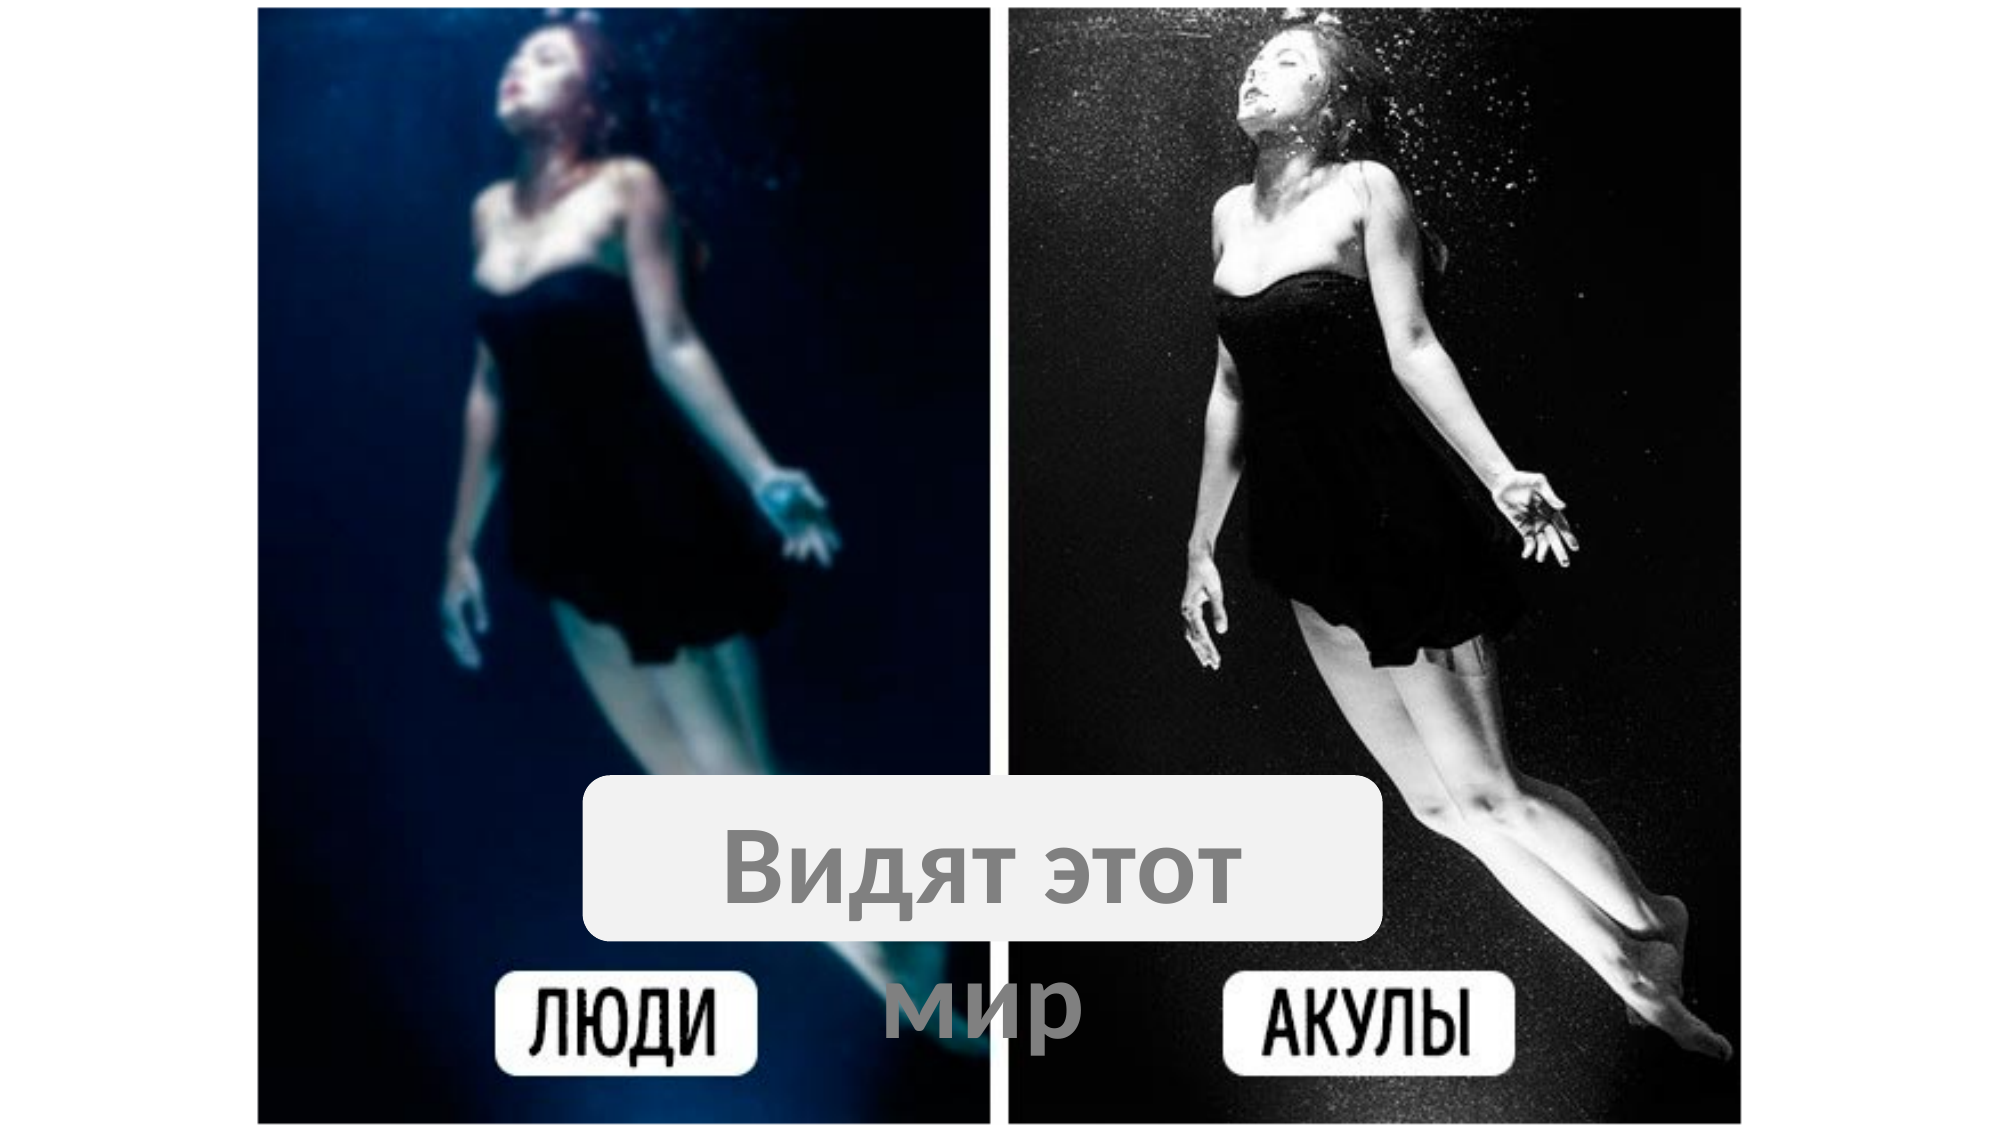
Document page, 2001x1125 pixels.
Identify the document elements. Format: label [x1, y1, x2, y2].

picture [222, 0, 1778, 1125]
